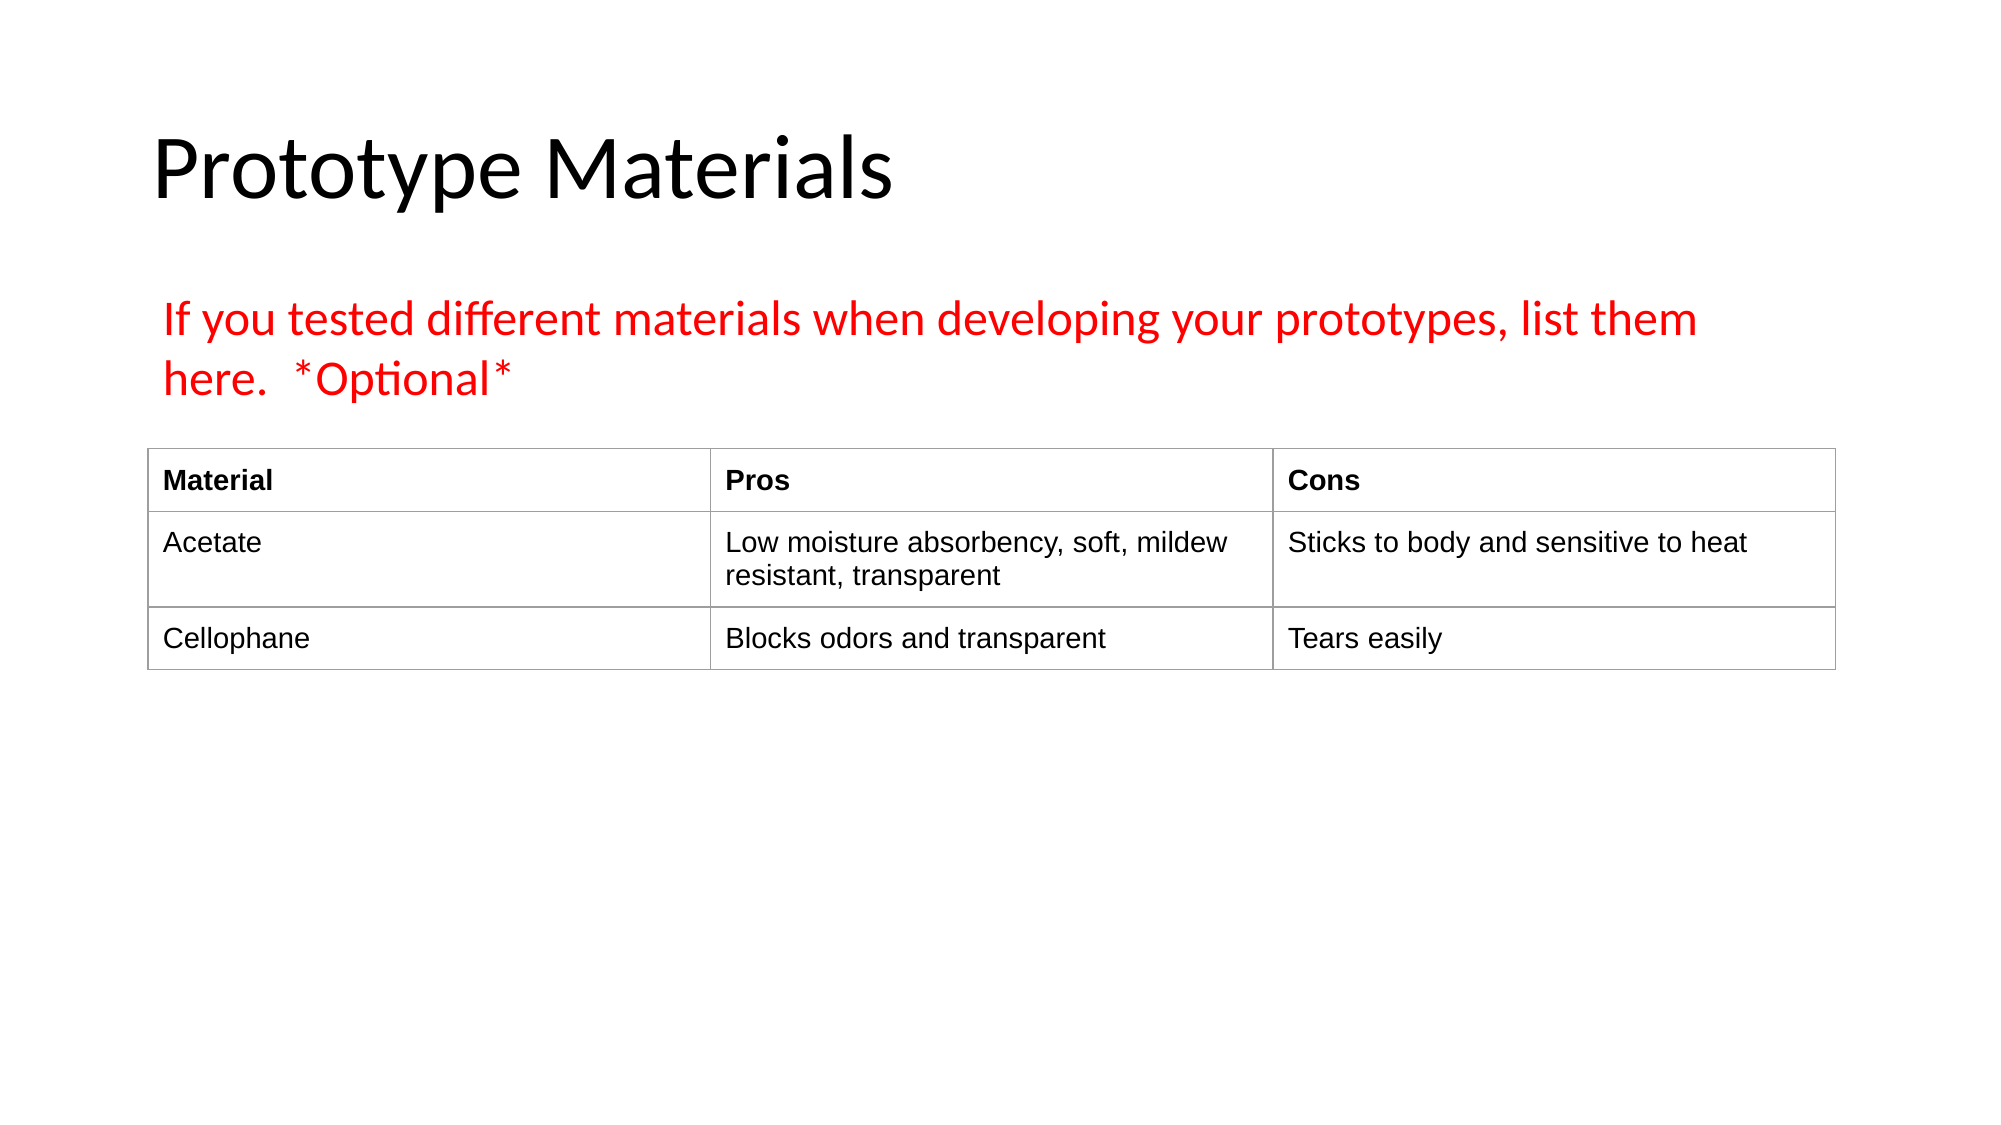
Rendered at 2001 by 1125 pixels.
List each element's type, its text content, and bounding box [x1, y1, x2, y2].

table_header Cons [1274, 449, 1835, 511]
table_cell Cellophane [149, 608, 710, 669]
table_cell Sticks to body and sensitive to heat [1274, 512, 1835, 606]
table_header Material [149, 449, 710, 511]
table_cell Tears easily [1274, 608, 1835, 669]
table_cell Acetate [149, 512, 710, 606]
table_header Pros [711, 449, 1272, 511]
title Prototype Materials [137, 59, 1863, 278]
text_box If you tested different materials when developing your prototypes, list them here. *Optional* [147, 278, 1784, 448]
table_cell Low moisture absorbency, soft, mildew resistant, transparent [711, 512, 1272, 606]
table_cell Blocks odors and transparent [711, 608, 1272, 669]
